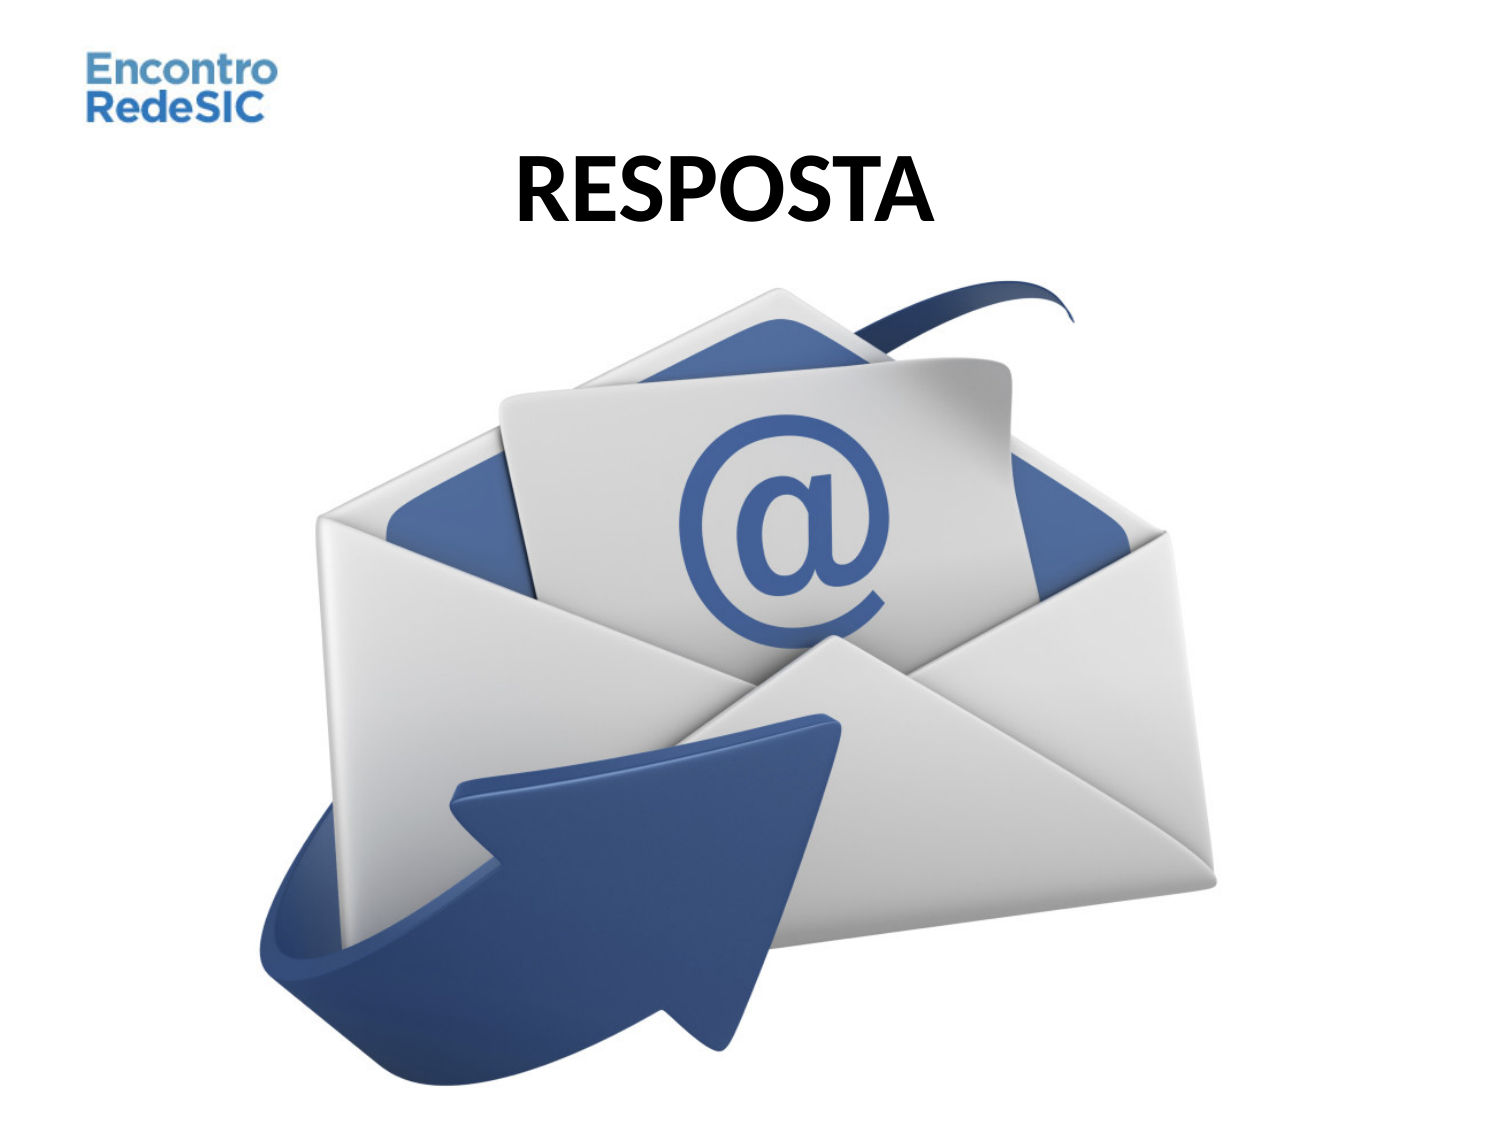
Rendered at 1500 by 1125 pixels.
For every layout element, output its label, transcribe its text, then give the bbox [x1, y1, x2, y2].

picture [0, 0, 1500, 1125]
text_box RESPOSTA [0, 113, 1450, 249]
